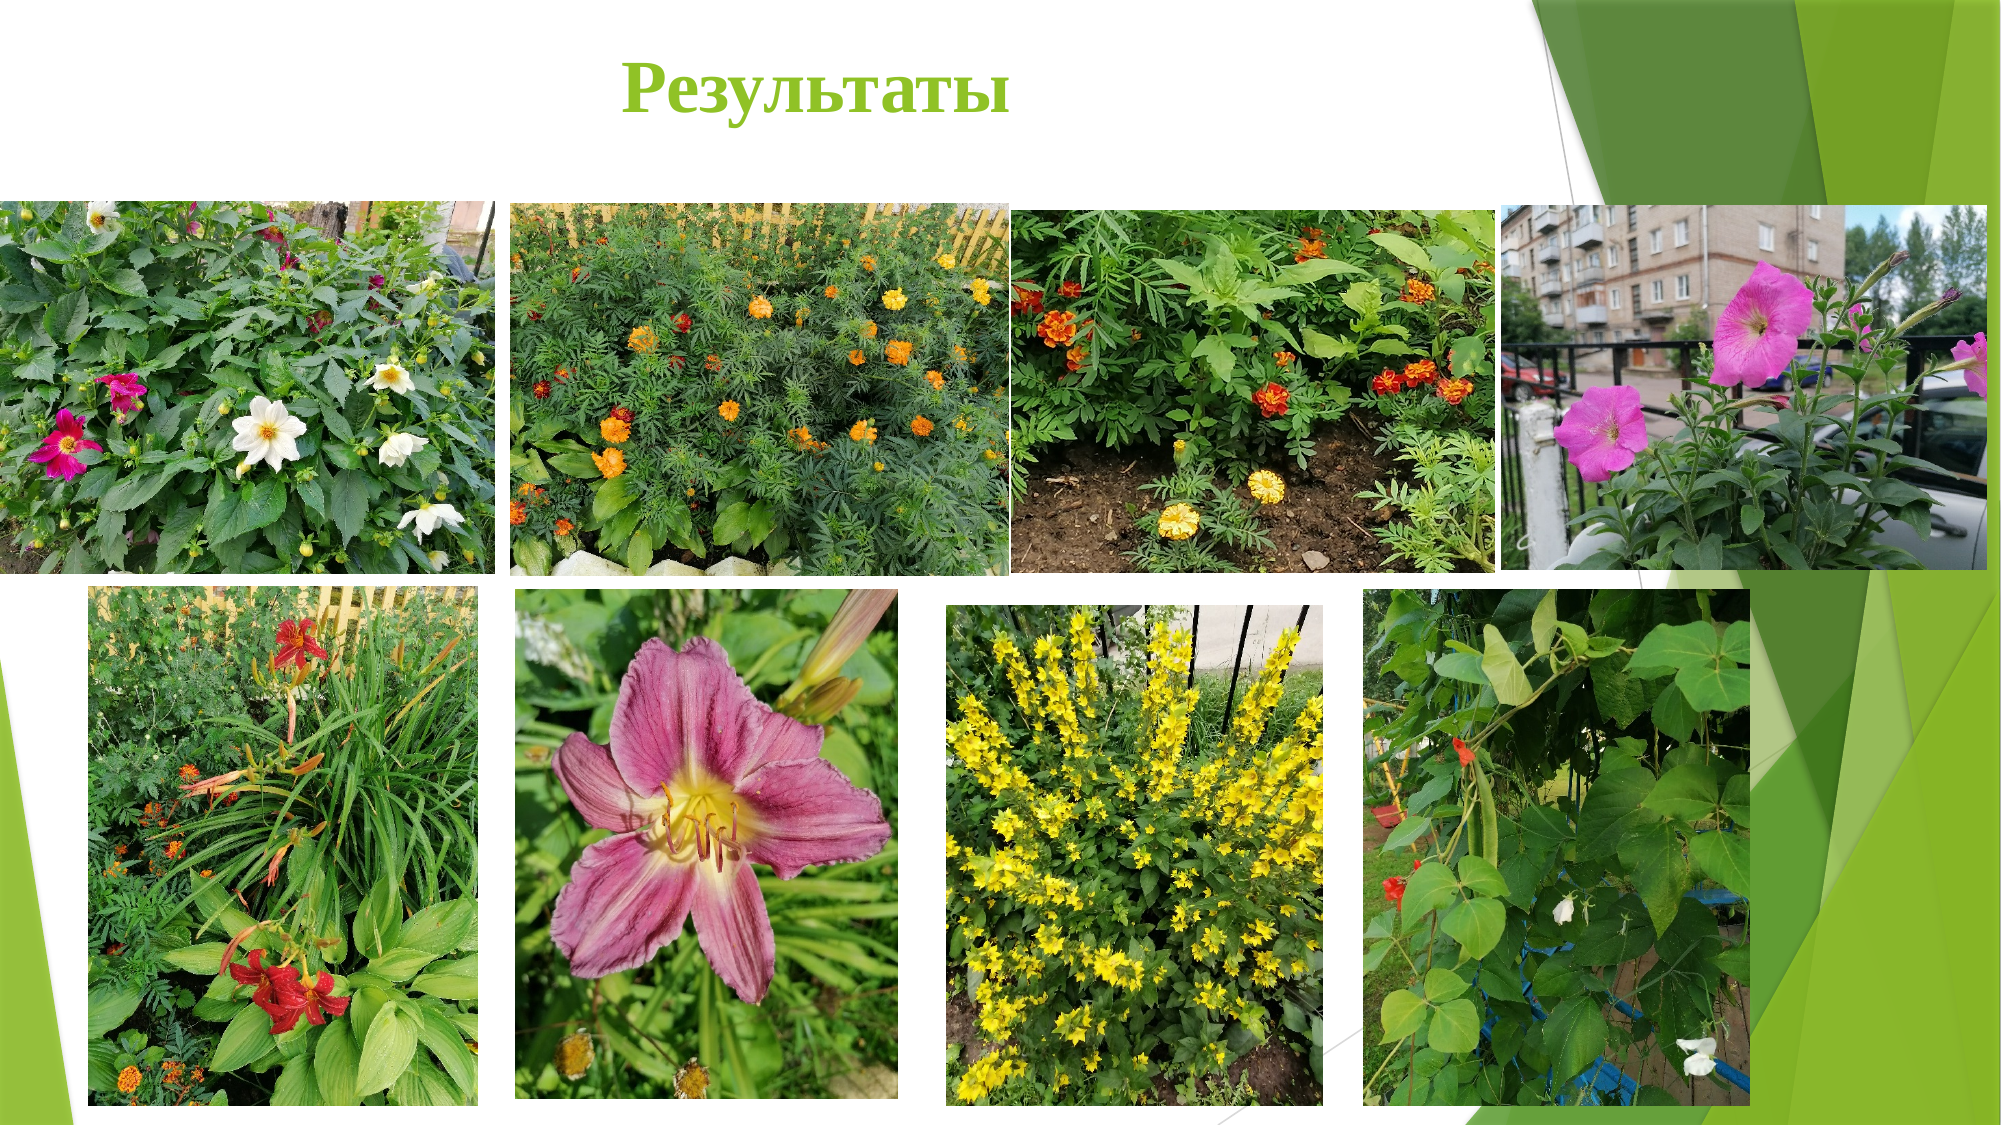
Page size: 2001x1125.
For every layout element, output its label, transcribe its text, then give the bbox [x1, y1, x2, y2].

picture [946, 604, 1323, 1106]
picture [510, 202, 1009, 577]
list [88, 586, 479, 1106]
picture [0, 201, 496, 574]
picture [1011, 210, 1496, 574]
picture [1501, 205, 1987, 570]
picture [515, 589, 898, 1099]
picture [1362, 589, 1751, 1106]
title Результаты [111, 30, 1522, 179]
